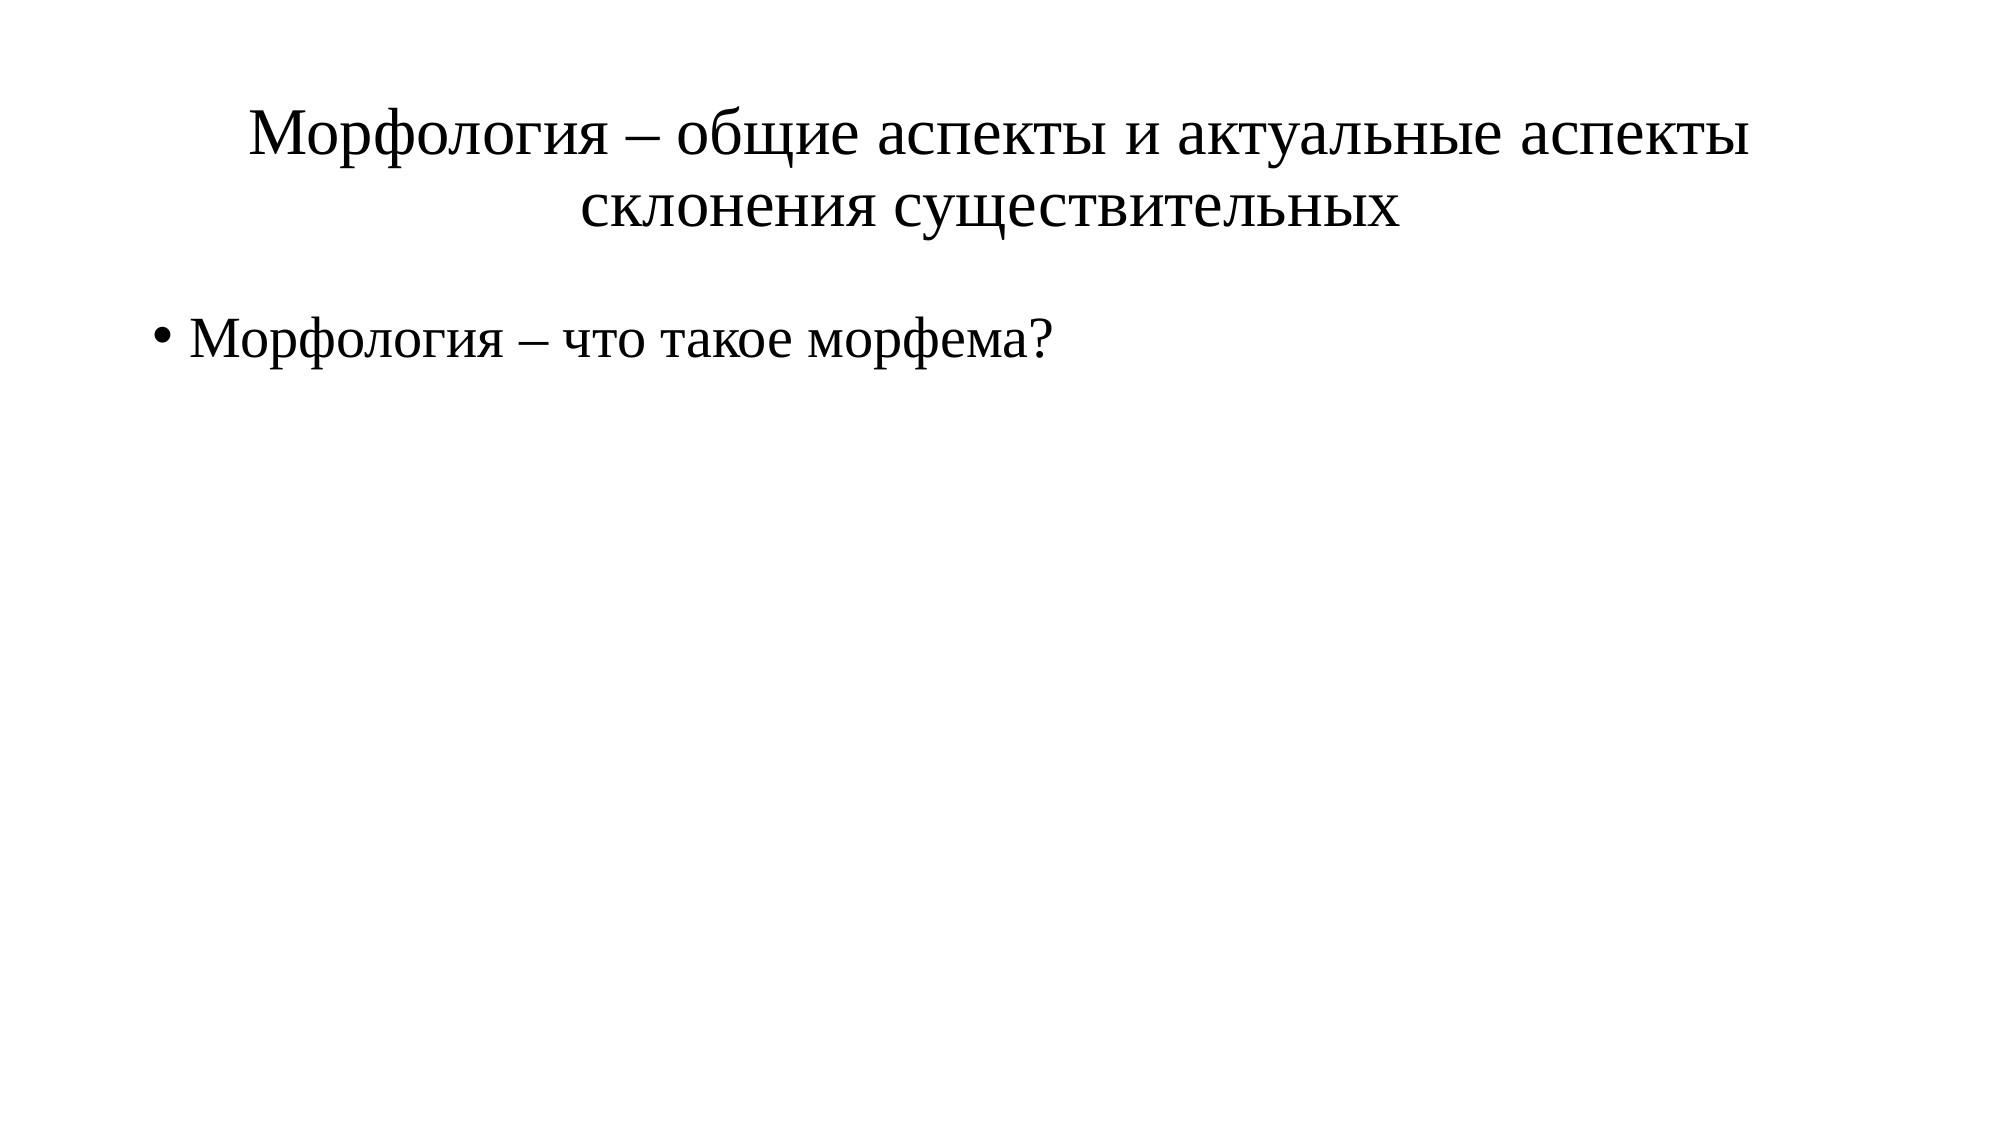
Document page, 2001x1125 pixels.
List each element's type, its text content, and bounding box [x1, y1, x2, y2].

list Морфология – что такое морфема? [137, 299, 1863, 1084]
title Морфология – общие аспекты и актуальные аспекты склонения существительных [137, 59, 1863, 278]
